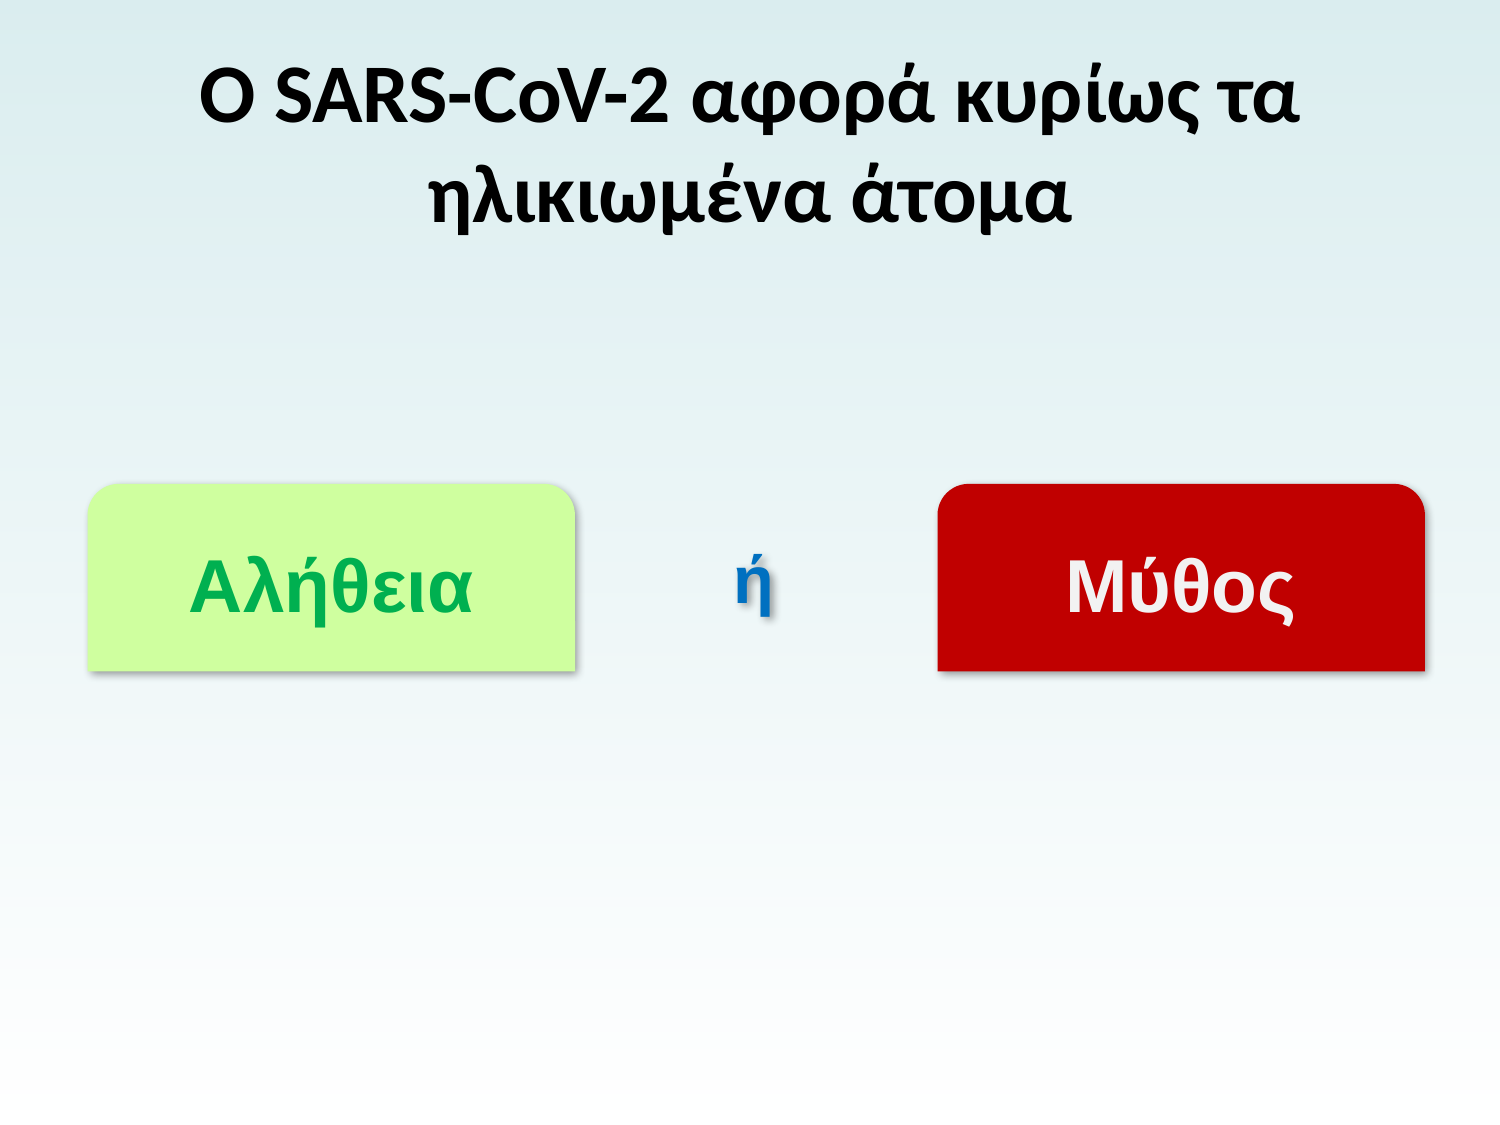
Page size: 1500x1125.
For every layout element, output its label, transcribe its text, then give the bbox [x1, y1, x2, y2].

title Ο SARS-CoV-2 αφορά κυρίως τα ηλικιωμένα άτομα [75, 45, 1425, 233]
text_box Μύθος [936, 482, 1427, 673]
text_box ή [718, 529, 794, 625]
text_box Αλήθεια [86, 482, 577, 673]
